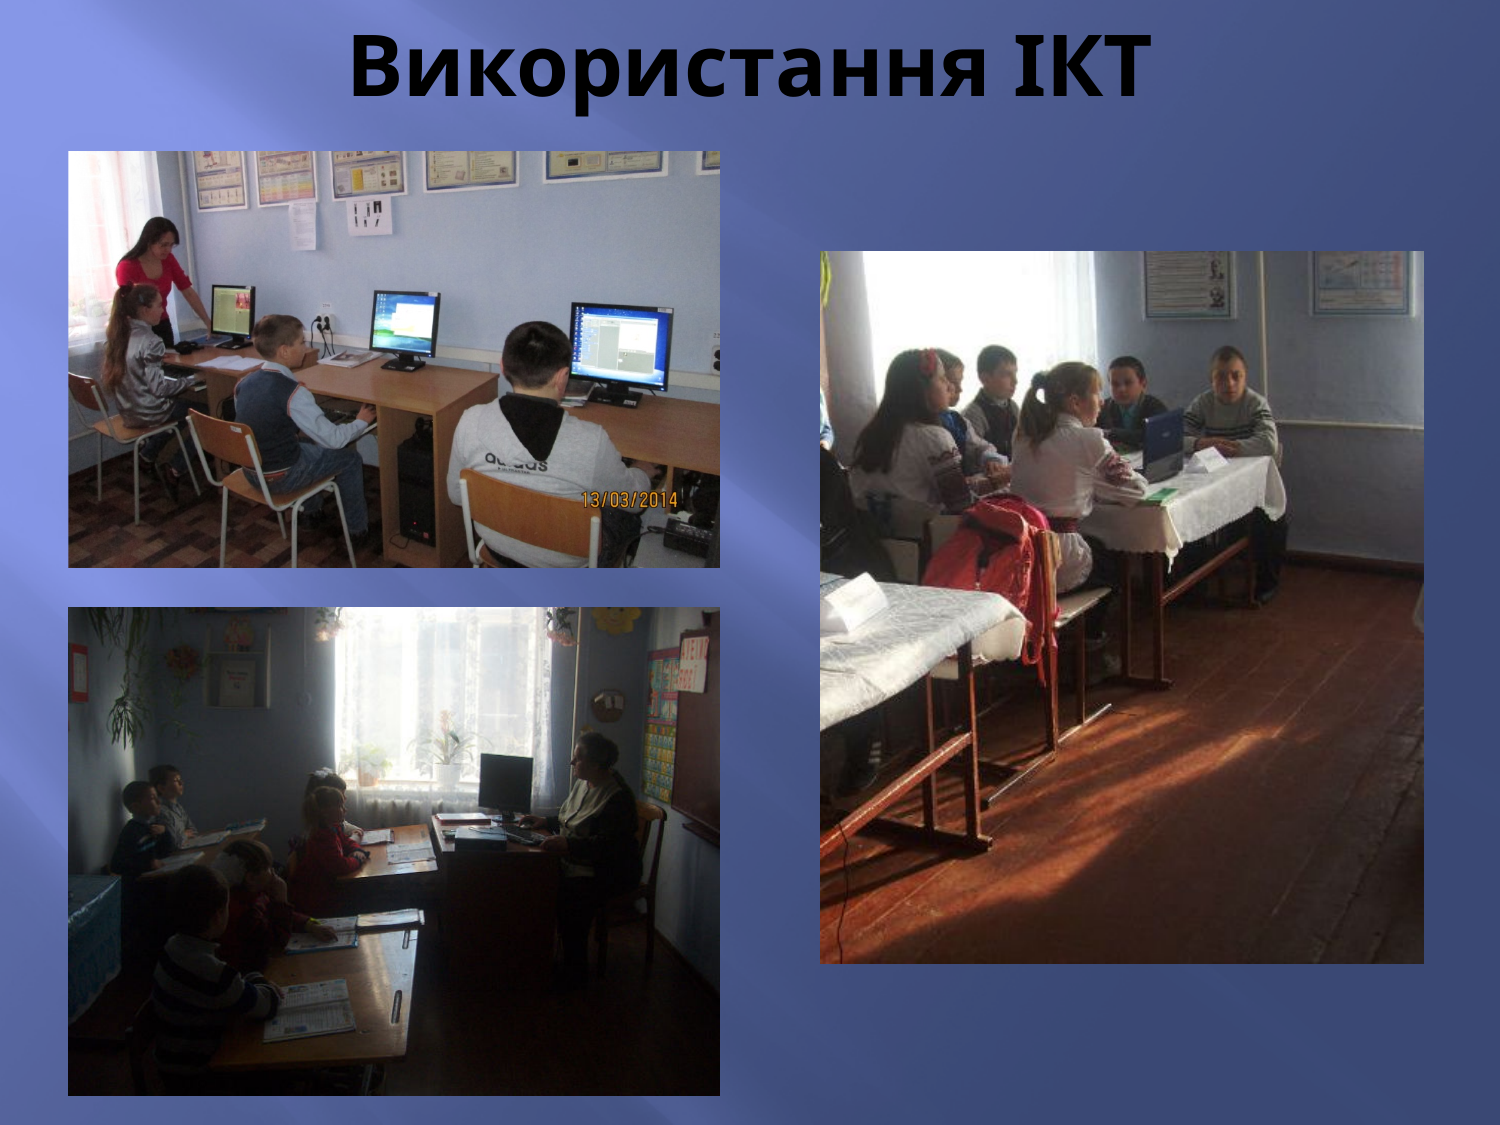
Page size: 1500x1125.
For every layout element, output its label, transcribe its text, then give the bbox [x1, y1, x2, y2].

picture [68, 607, 721, 1097]
picture [68, 150, 721, 568]
picture [820, 250, 1424, 964]
title Використання ІКТ [75, 0, 1425, 126]
